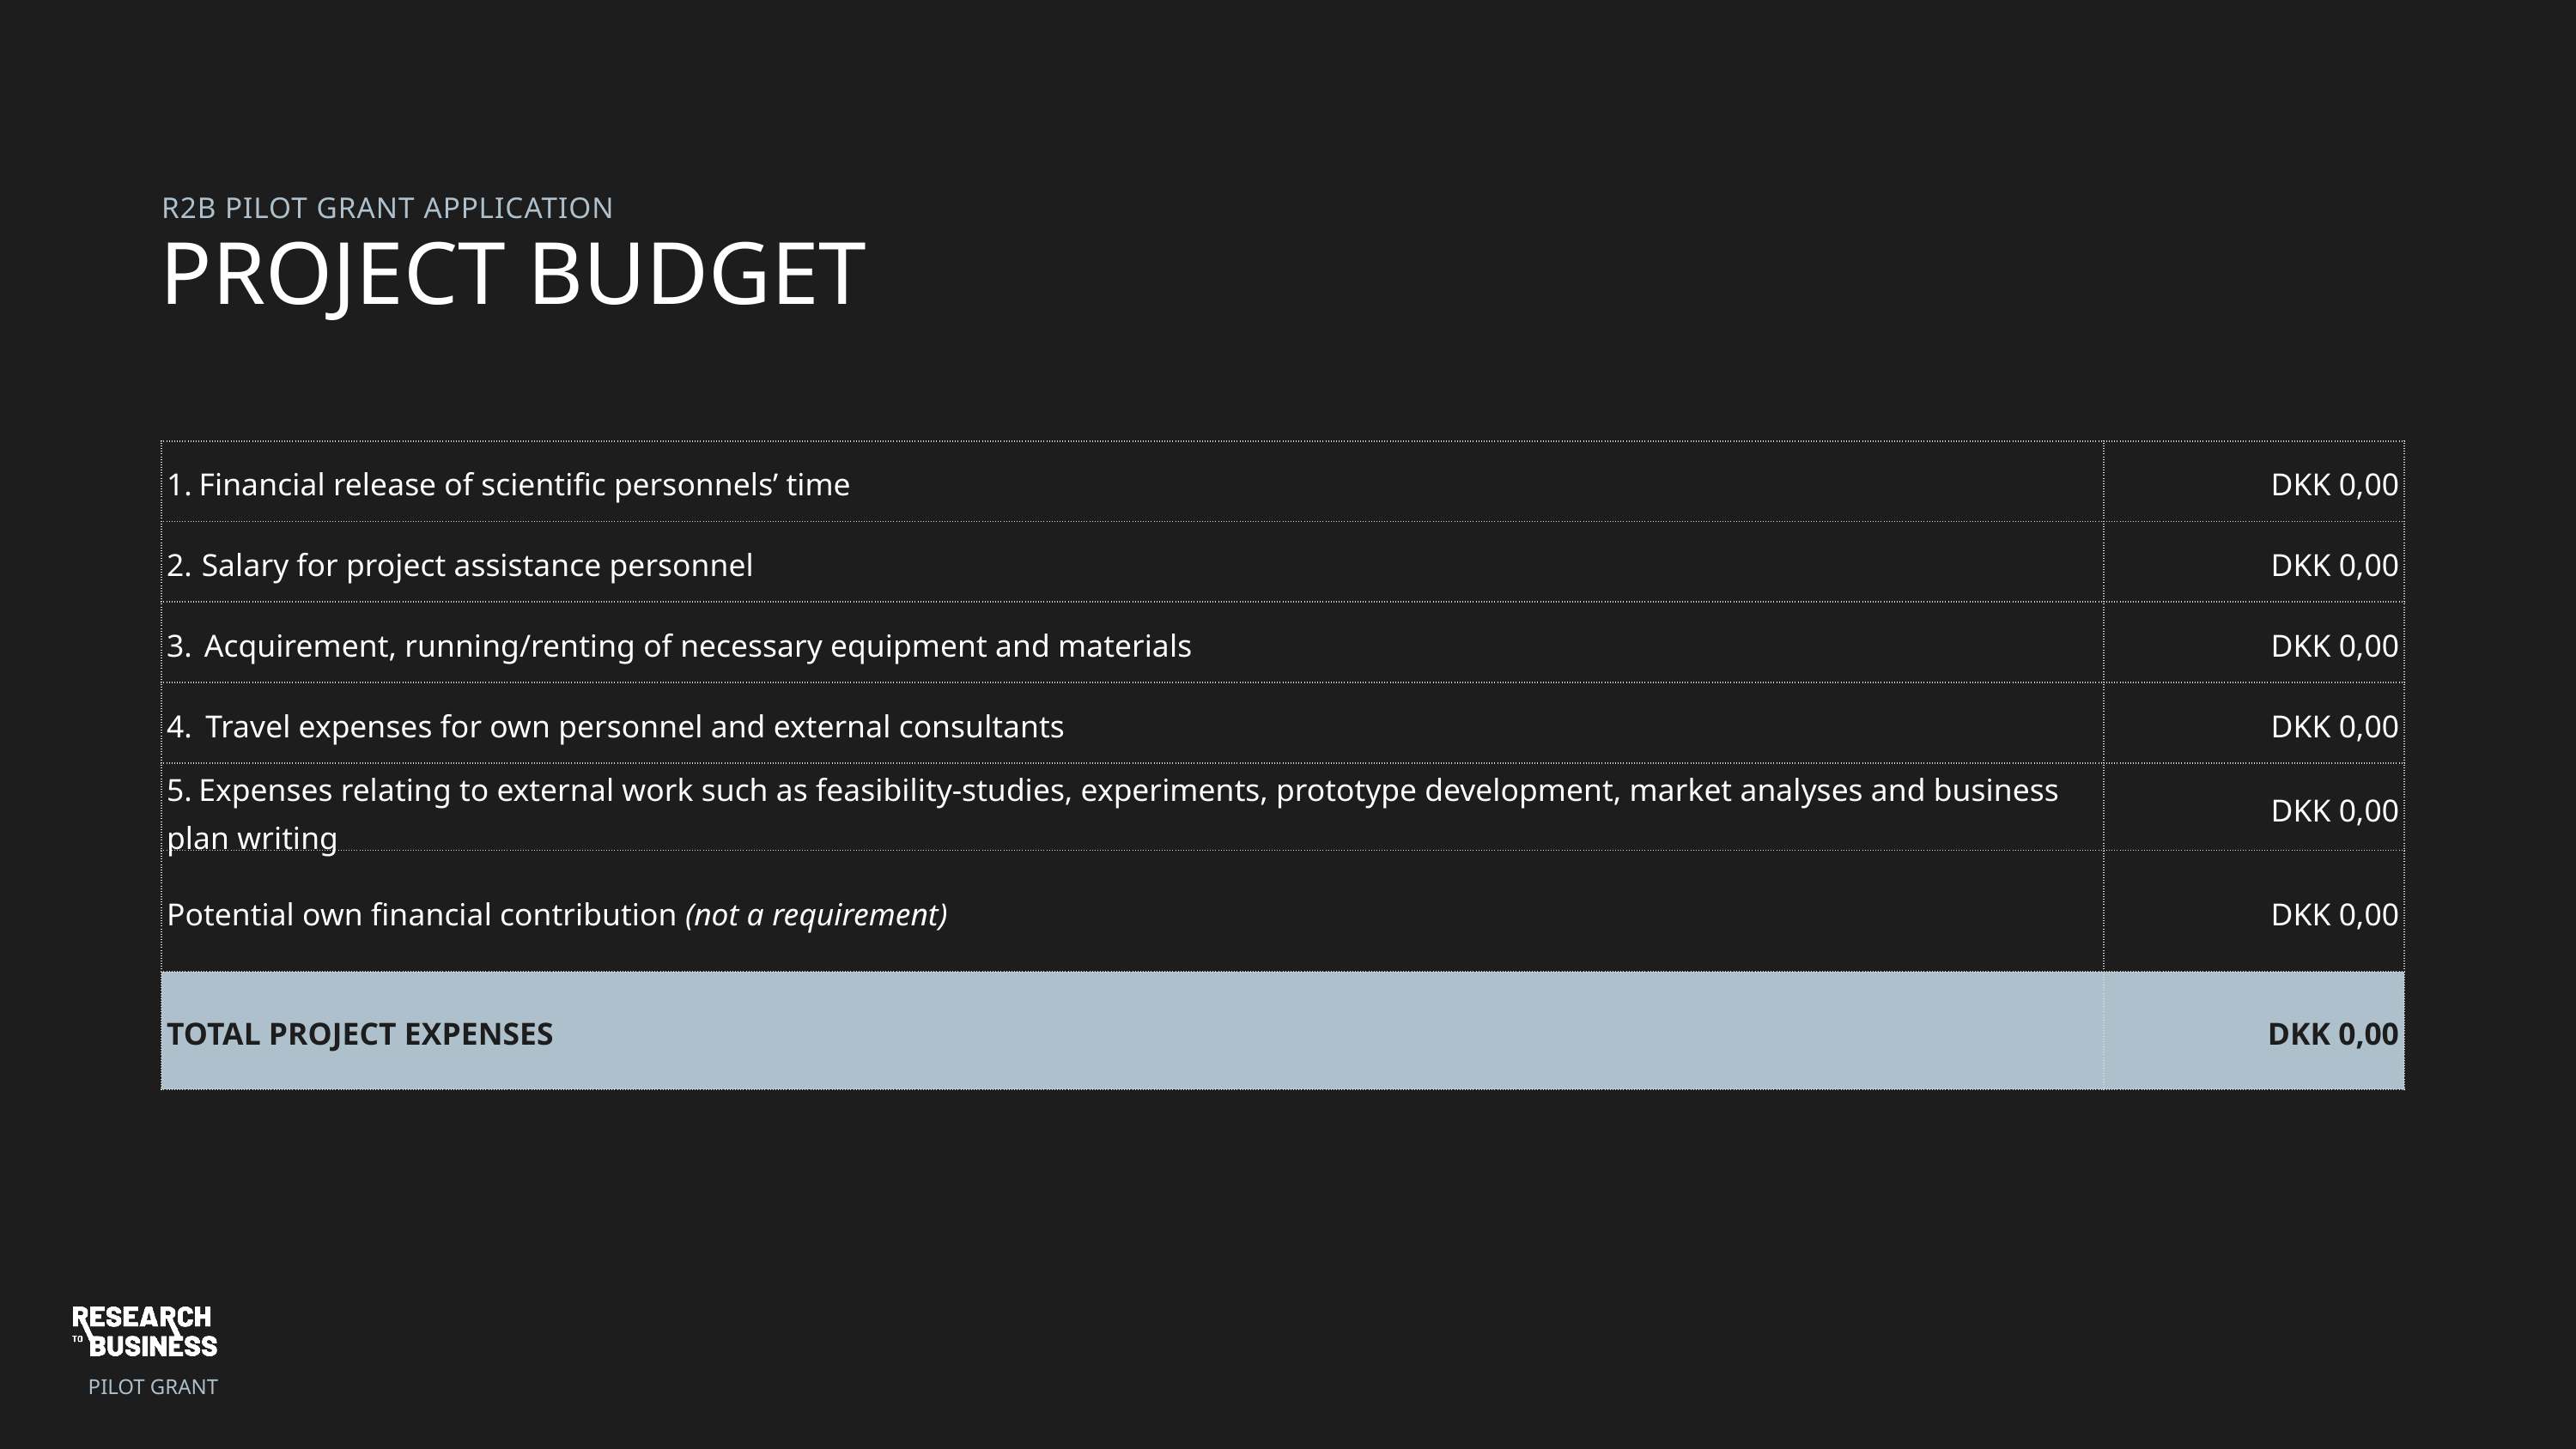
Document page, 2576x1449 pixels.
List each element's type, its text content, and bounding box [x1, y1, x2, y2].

table_header DKK 0,00 [2104, 441, 2404, 521]
text_box R2B PILOT GRANT APPLICATION [161, 177, 903, 224]
table_cell DKK 0,00 [2104, 682, 2404, 763]
table_cell 5. Expenses relating to external work such as feasibility-studies, experiments, prototype development, market analyses and business plan writing [161, 763, 2104, 850]
table_header 1. Financial release of scientific personnels’ time [161, 441, 2104, 521]
text_box PROJECT BUDGET [160, 223, 1095, 322]
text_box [70, 1263, 219, 1383]
table_cell Potential own financial contribution (not a requirement) [161, 850, 2104, 972]
table_cell 3. Acquirement, running/renting of necessary equipment and materials [161, 602, 2104, 682]
table_cell TOTAL PROJECT EXPENSES [161, 972, 2104, 1089]
table_cell DKK 0,00 [2104, 602, 2404, 682]
table_cell DKK 0,00 [2104, 763, 2404, 850]
table_cell DKK 0,00 [2104, 850, 2404, 972]
table_cell DKK 0,00 [2104, 972, 2404, 1089]
table_cell 2. Salary for project assistance personnel [161, 521, 2104, 602]
table_cell 4. Travel expenses for own personnel and external consultants [161, 682, 2104, 763]
table_cell DKK 0,00 [2104, 521, 2404, 602]
